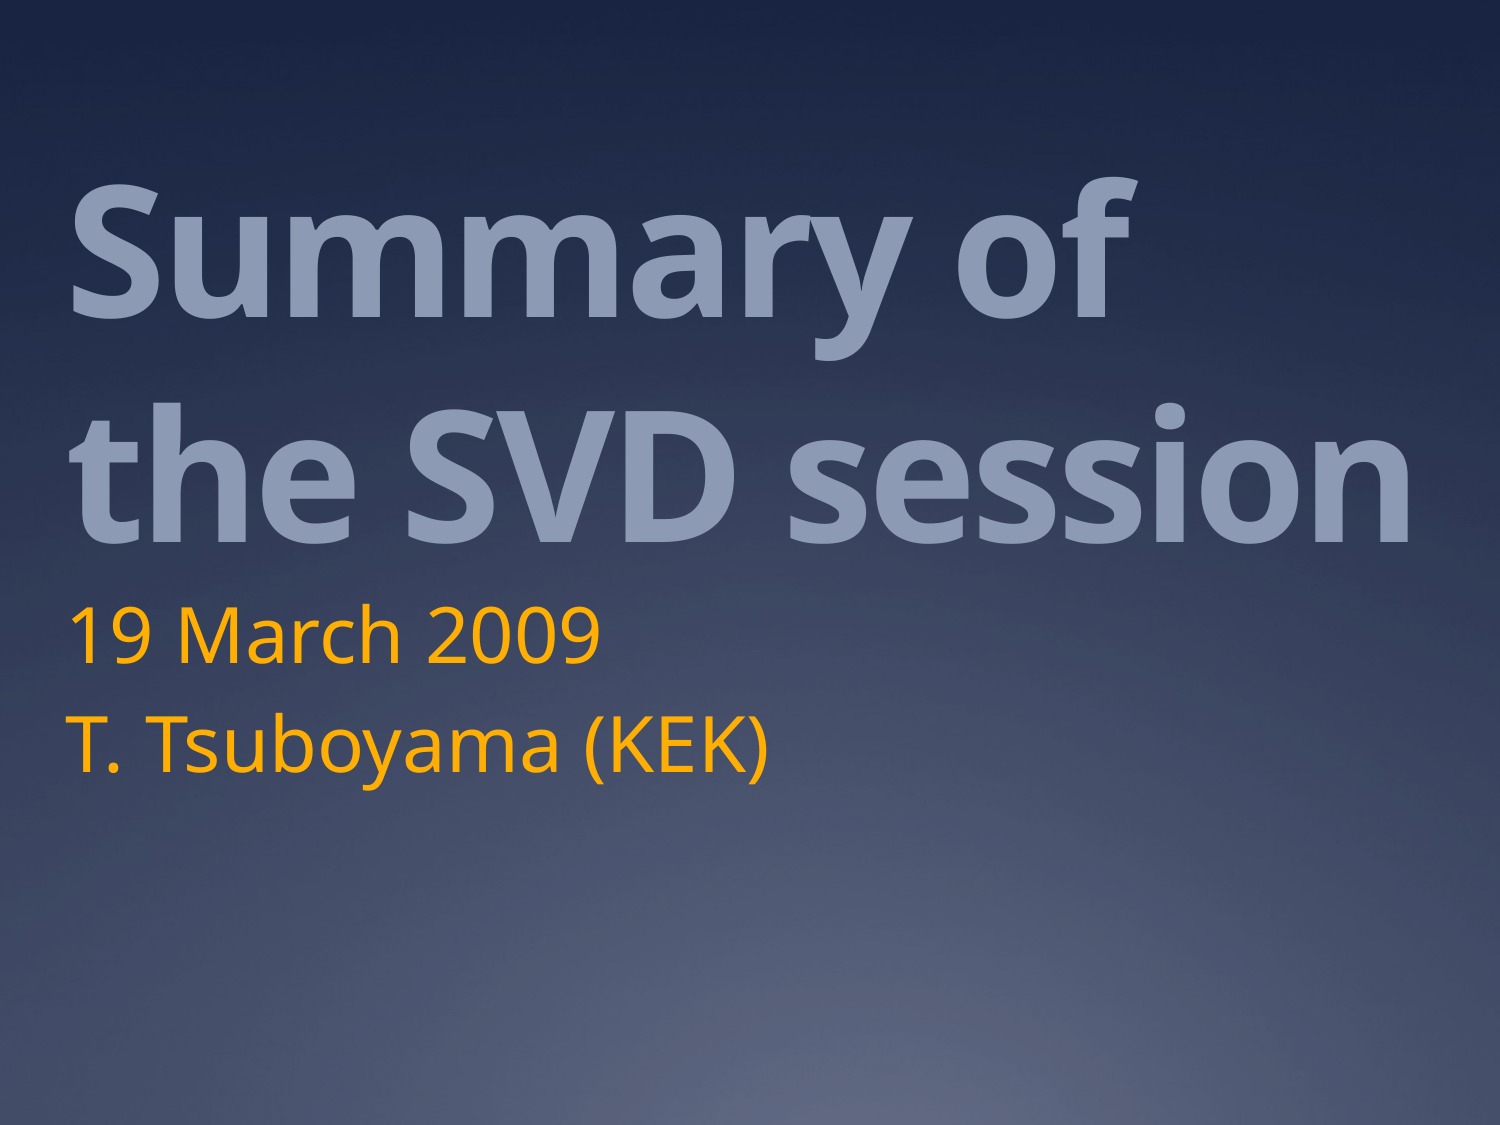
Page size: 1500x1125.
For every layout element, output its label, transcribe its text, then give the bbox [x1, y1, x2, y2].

title Summary of the SVD session [50, 121, 1447, 570]
subtitle 19 March 2009 T. Tsuboyama (KEK) [50, 575, 863, 796]
